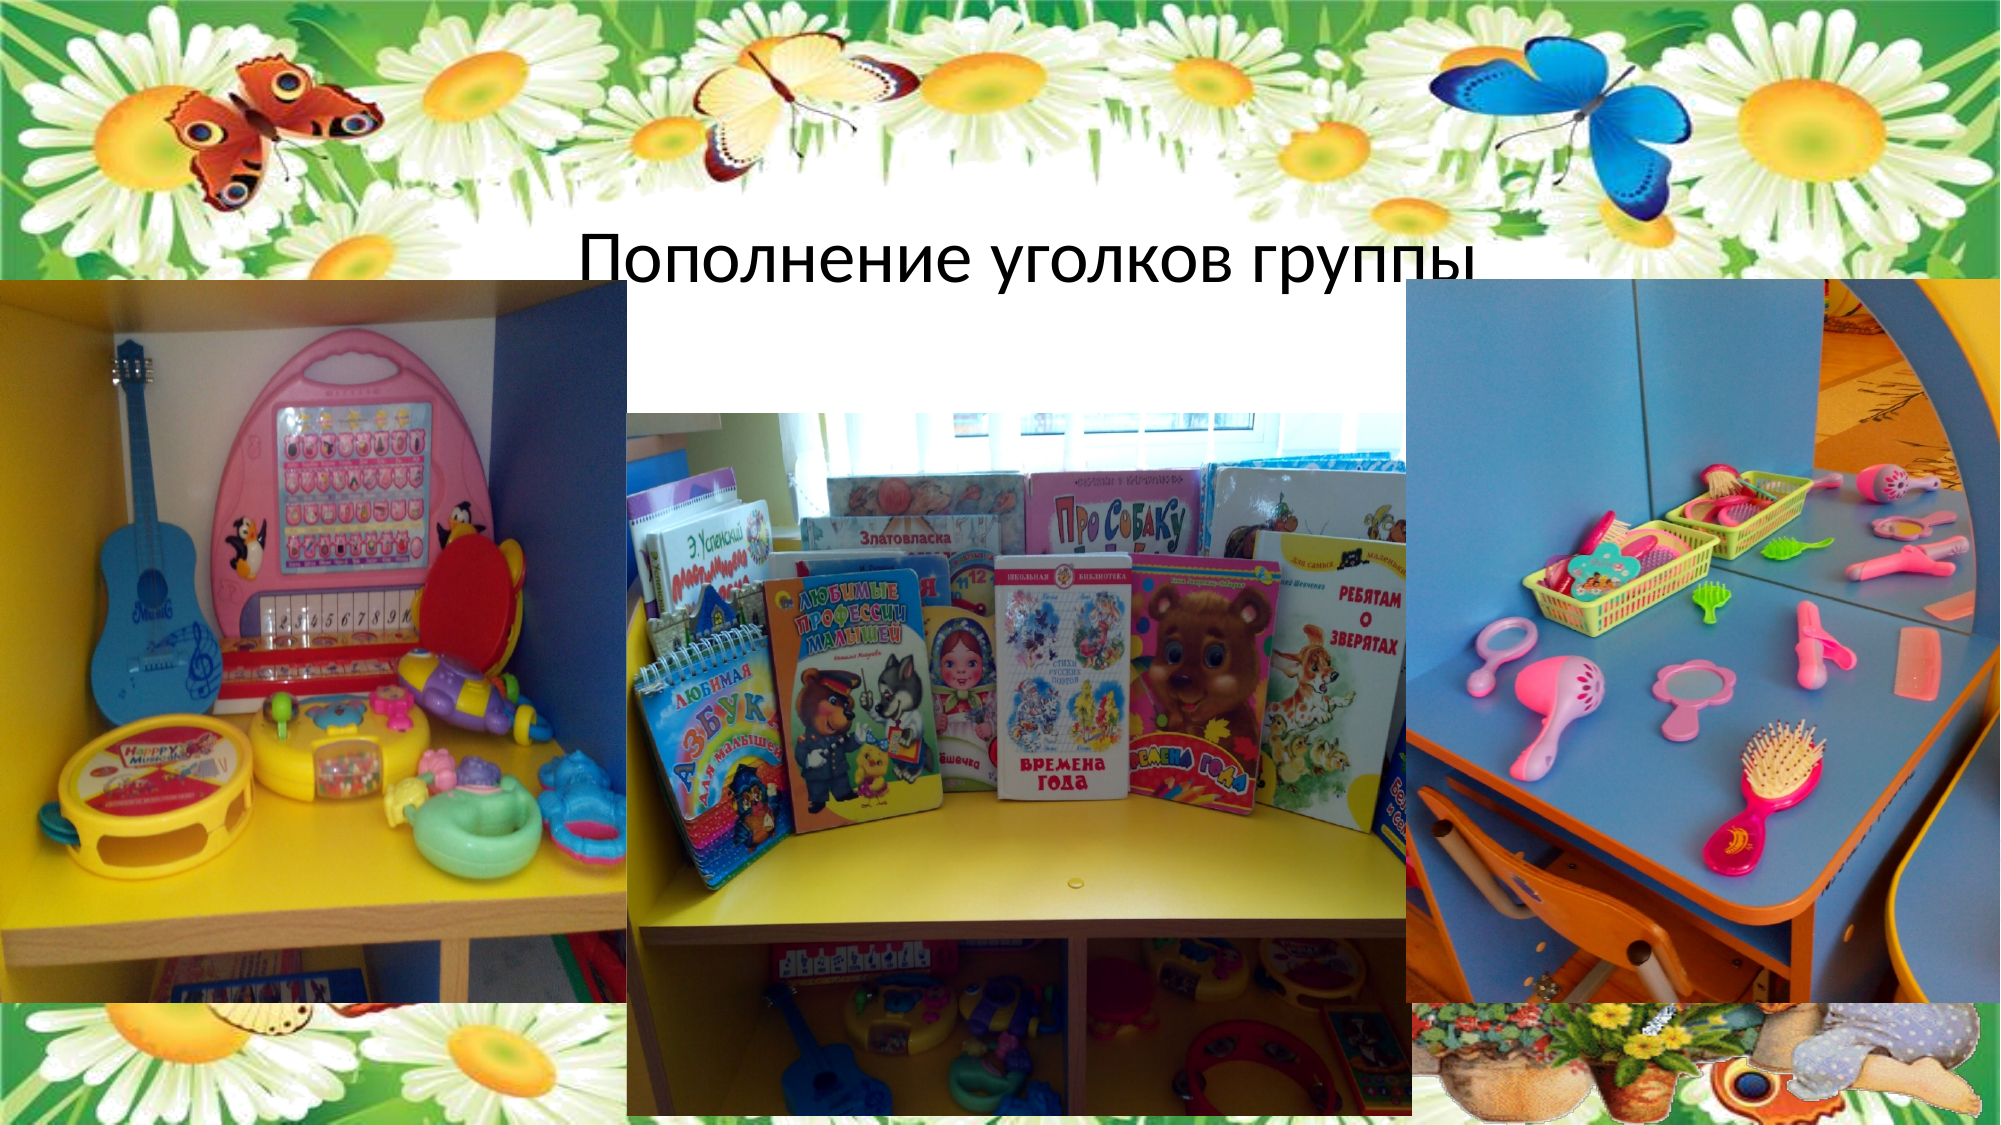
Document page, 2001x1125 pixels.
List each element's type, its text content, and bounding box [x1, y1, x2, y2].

picture [0, 0, 2001, 1125]
text_box Пополнение уголков группы [503, 199, 1553, 305]
